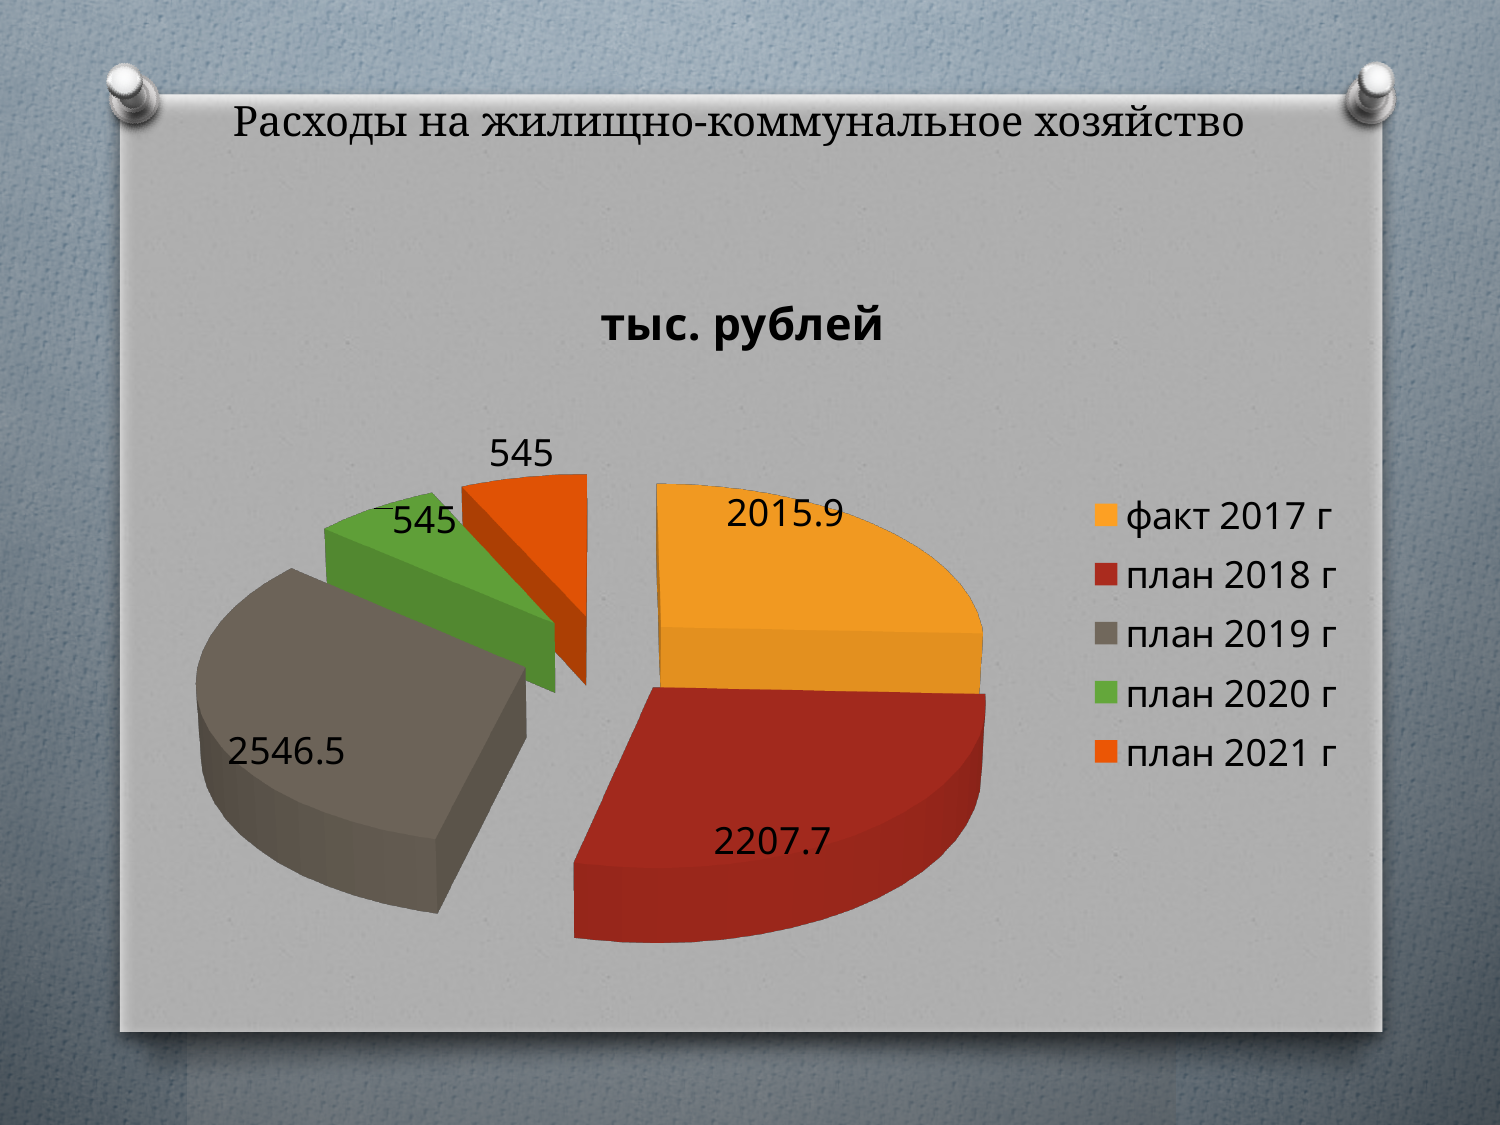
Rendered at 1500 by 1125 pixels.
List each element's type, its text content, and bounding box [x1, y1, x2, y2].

title Расходы на жилищно-коммунальное хозяйство [183, 66, 1296, 174]
picture [1317, 35, 1439, 156]
chart [123, 255, 1362, 1012]
picture [75, 29, 194, 153]
